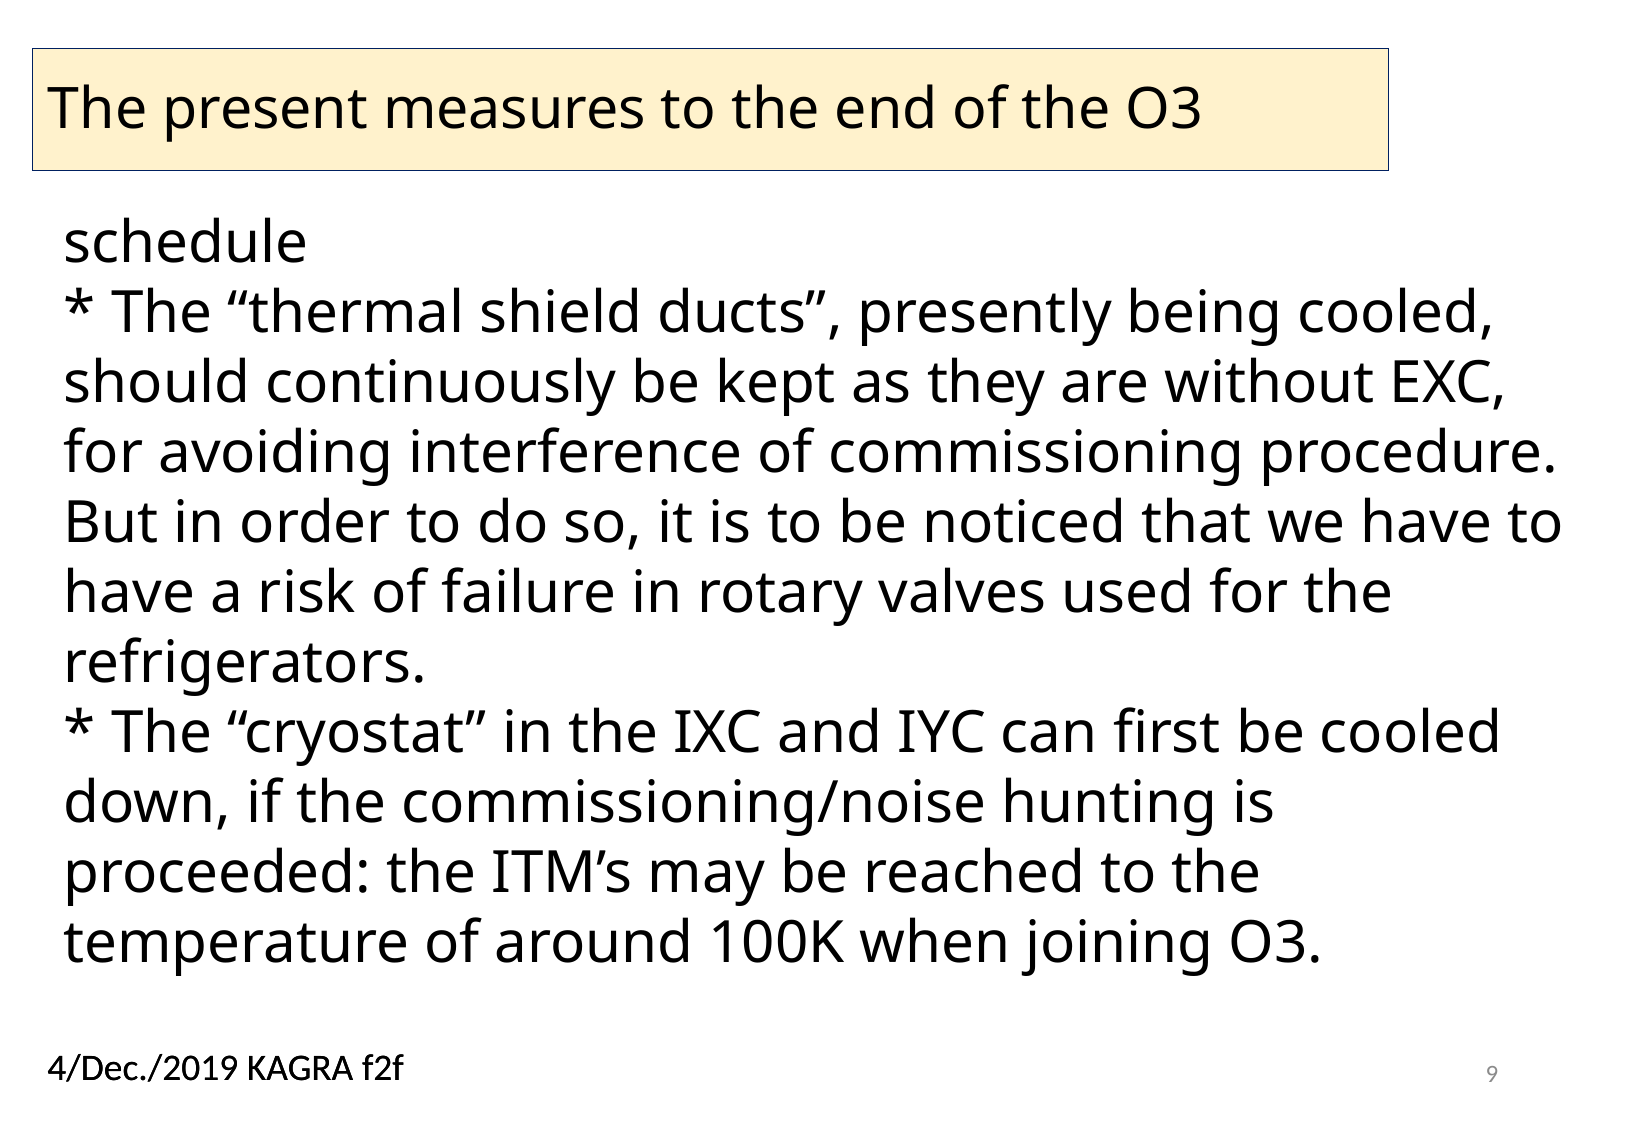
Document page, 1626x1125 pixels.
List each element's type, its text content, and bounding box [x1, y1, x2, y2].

slide_number 9 [1147, 1042, 1514, 1103]
title The present measures to the end of the O3 [32, 48, 1389, 171]
text_box schedule * The “thermal shield ducts”, presently being cooled, should continuously be kept as they are without EXC, for avoiding interference of commissioning procedure. But in order to do so, it is to be noticed that we have to have a risk of failure in rotary valves used for the refrigerators. * The “cryostat” in the IXC and IYC can first be cooled down, if the commissioning/noise hunting is proceeded: the ITM’s may be reached to the temperature of around 100K when joining O3. [49, 197, 1599, 982]
footer 4/Dec./2019 KAGRA f2f [32, 1035, 582, 1096]
